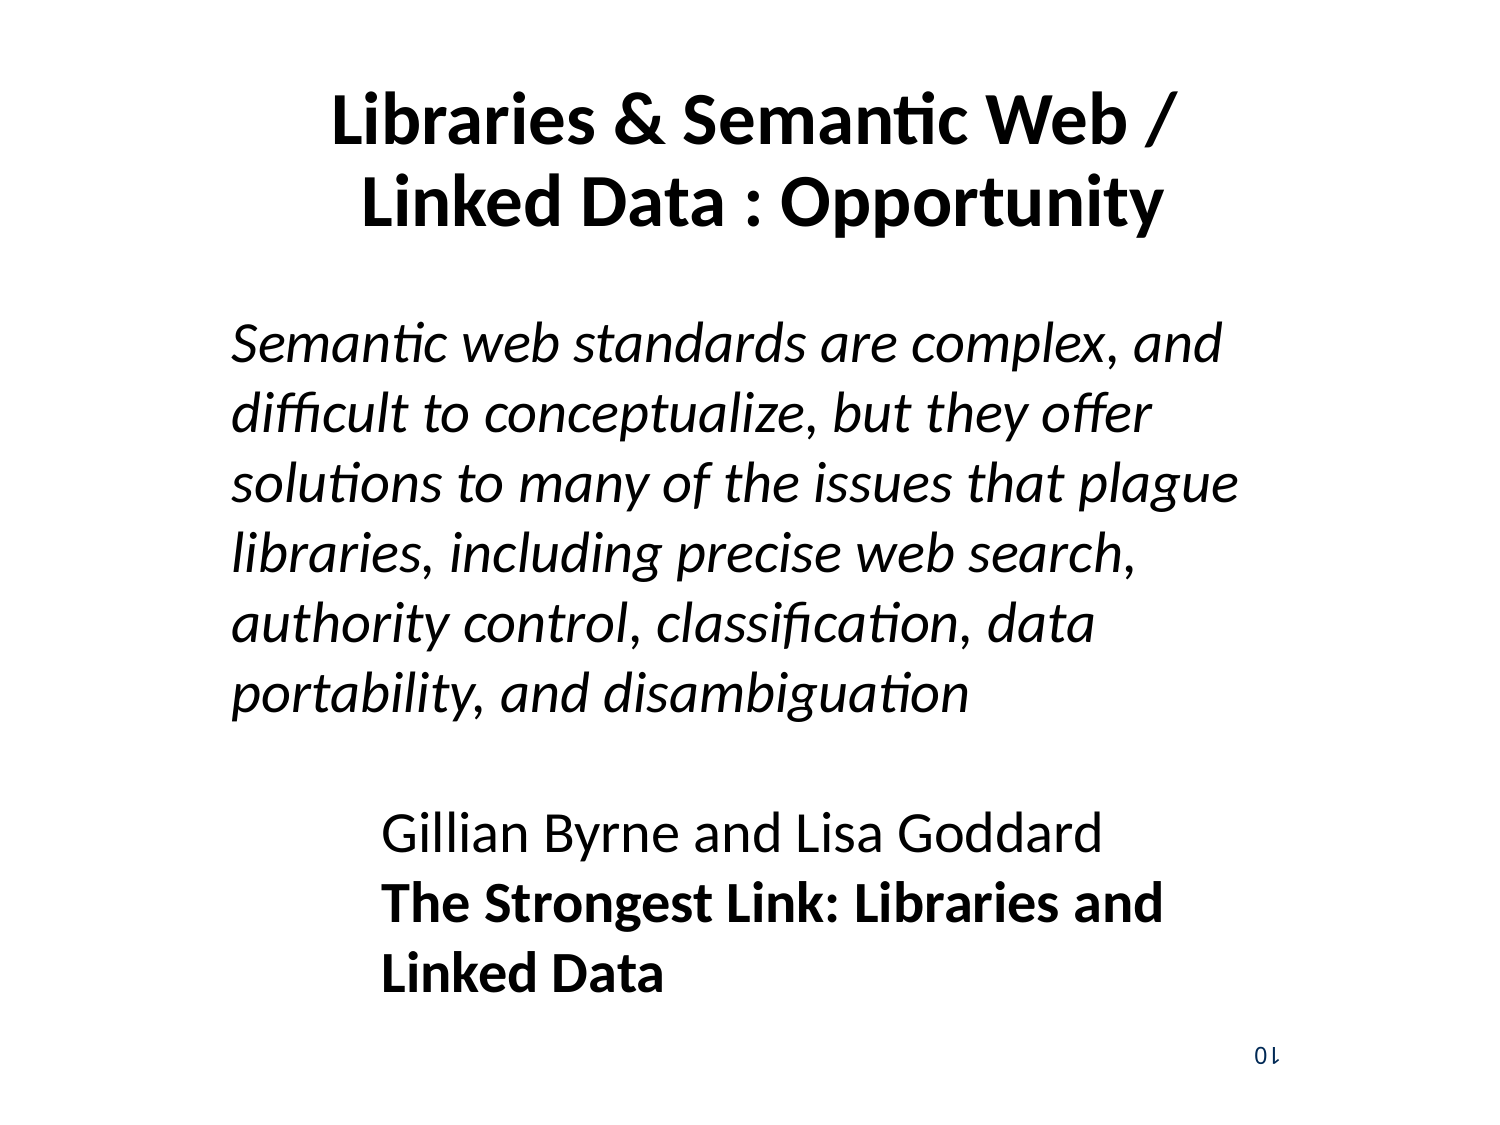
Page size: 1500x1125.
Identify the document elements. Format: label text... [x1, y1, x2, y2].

text_box Semantic web standards are complex, and difficult to conceptualize, but they offer solutions to many of the issues that plague libraries, including precise web search, authority control, classification, data portability, and disambiguation Gillian Byrne and Lisa Goddard The Strongest Link: Libraries and Linked Data [217, 296, 1264, 1125]
title Libraries & Semantic Web / Linked Data : Opportunity [249, 87, 1262, 234]
text_box 10 [1264, 1062, 1272, 1075]
